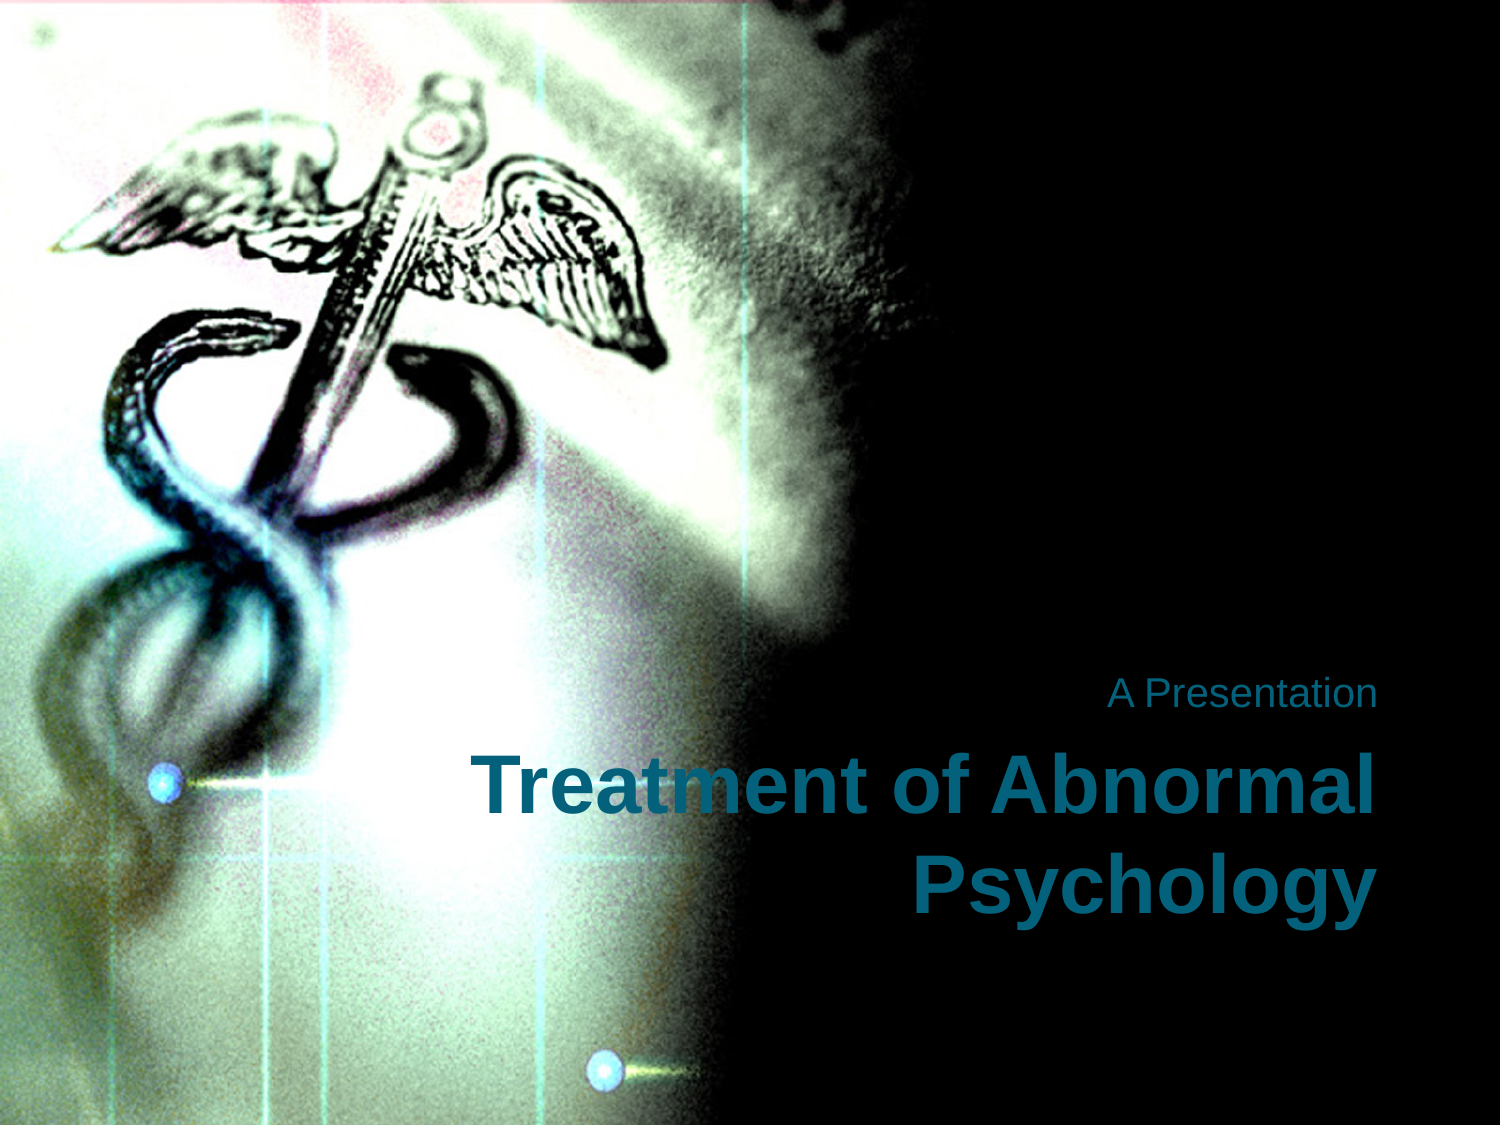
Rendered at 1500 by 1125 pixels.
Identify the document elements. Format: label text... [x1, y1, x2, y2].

title Treatment of Abnormal Psychology [118, 722, 1394, 947]
picture [0, 0, 1500, 1125]
list A Presentation [118, 476, 1394, 722]
